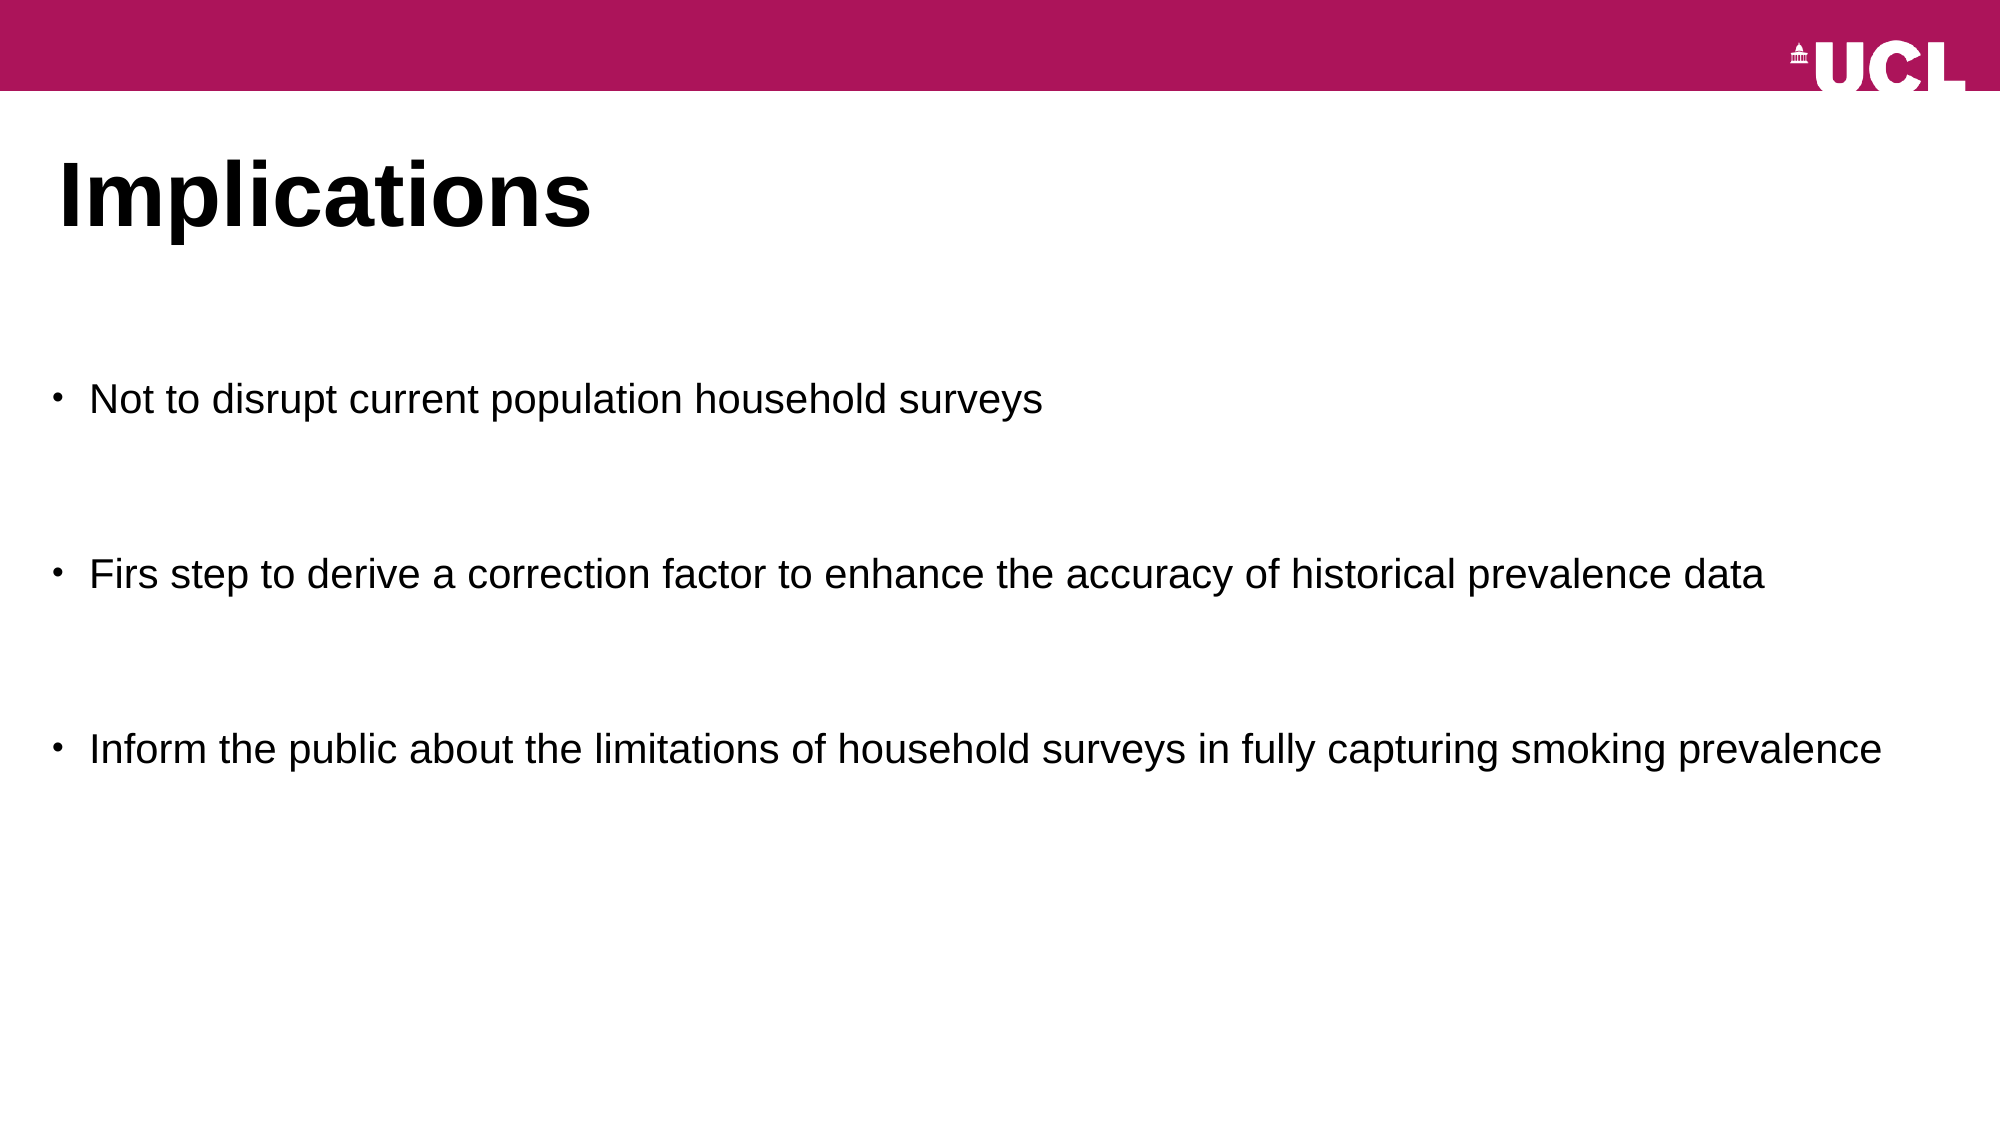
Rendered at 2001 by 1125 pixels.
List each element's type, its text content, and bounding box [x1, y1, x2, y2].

picture [0, 0, 2000, 91]
title Implications [59, 147, 1536, 372]
list Not to disrupt current population household surveys Firs step to derive a correction factor to enhance the accuracy of historical prevalence data Inform the public about the limitations of household surveys in fully capturing smoking prevalence [52, 372, 1917, 1039]
